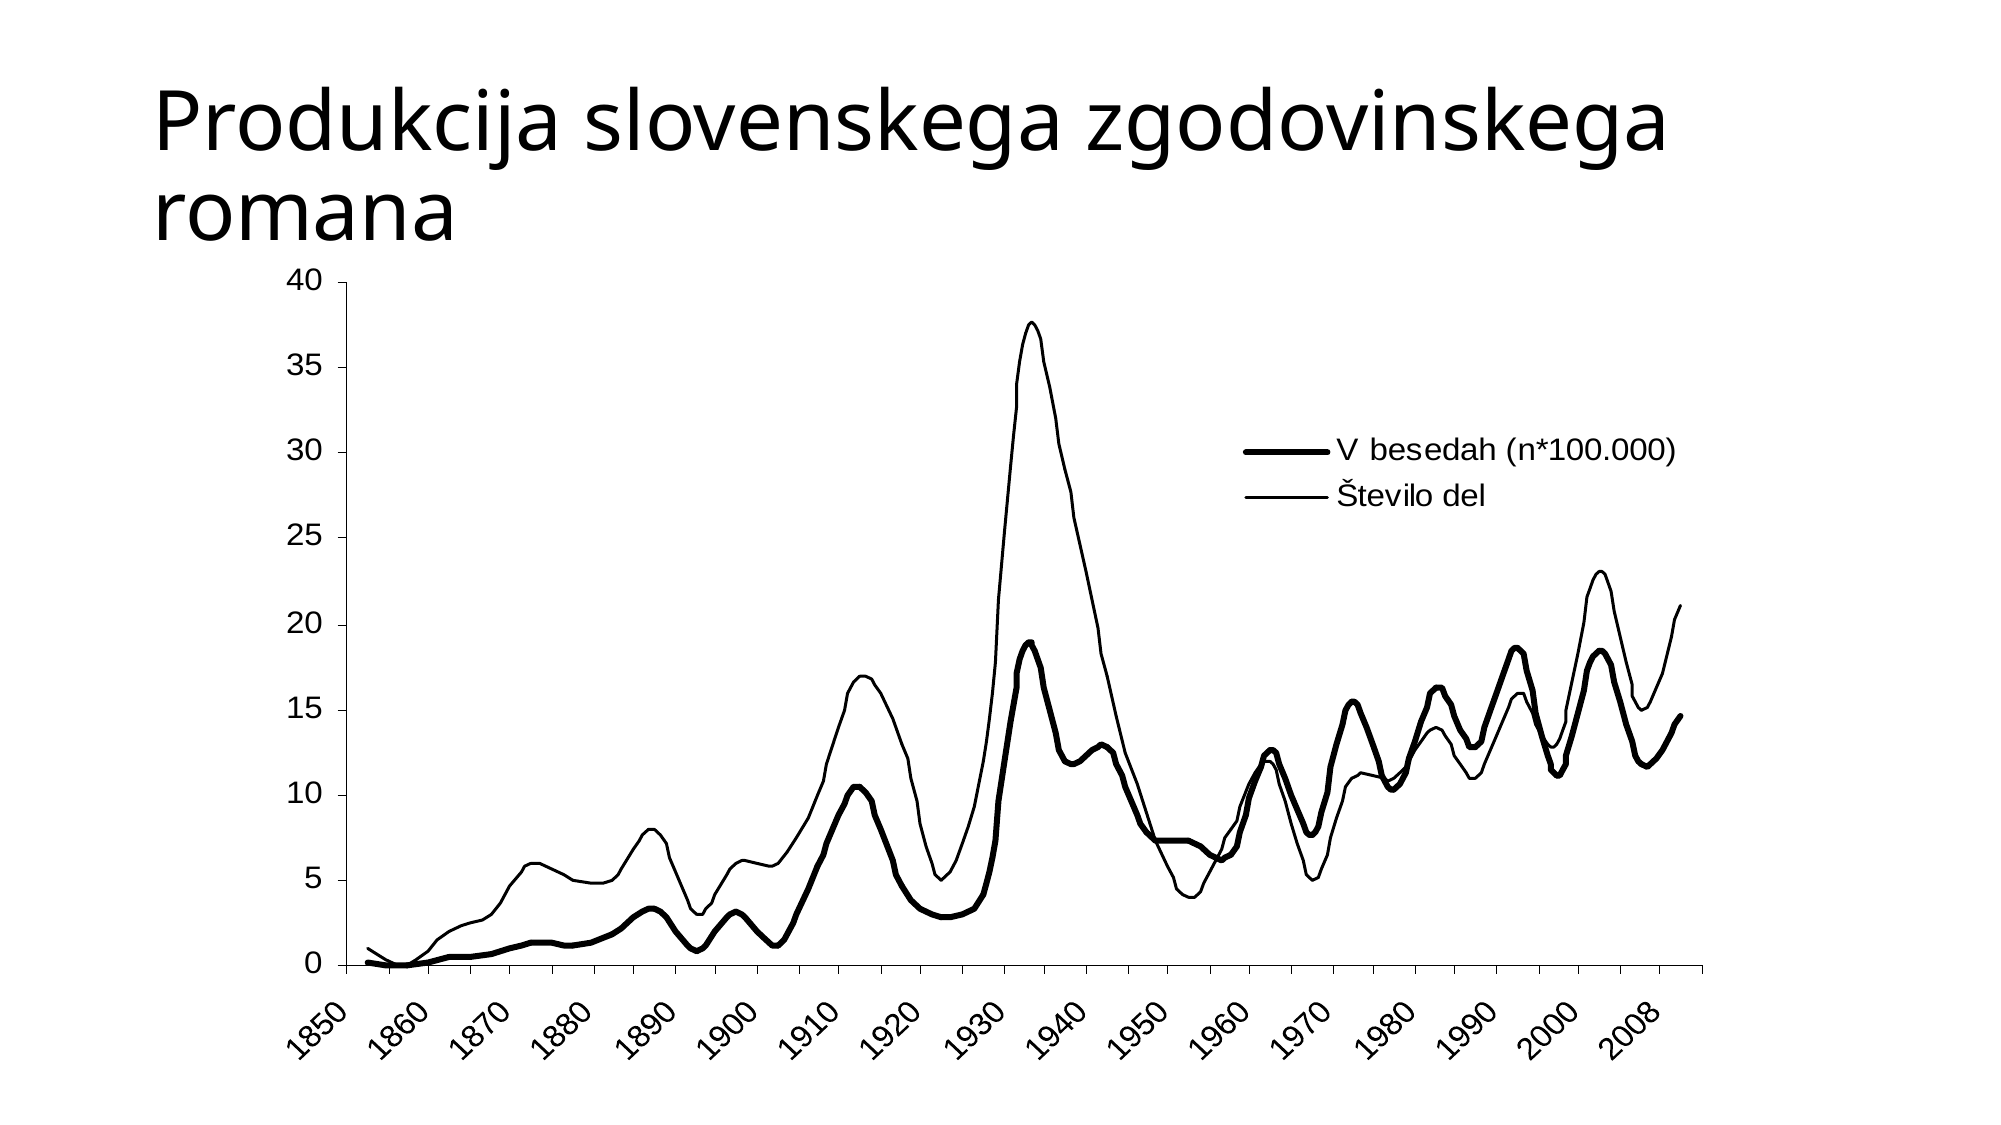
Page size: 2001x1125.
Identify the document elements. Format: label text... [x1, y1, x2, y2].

title Produkcija slovenskega zgodovinskega romana [137, 59, 1863, 278]
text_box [249, 239, 1750, 1122]
